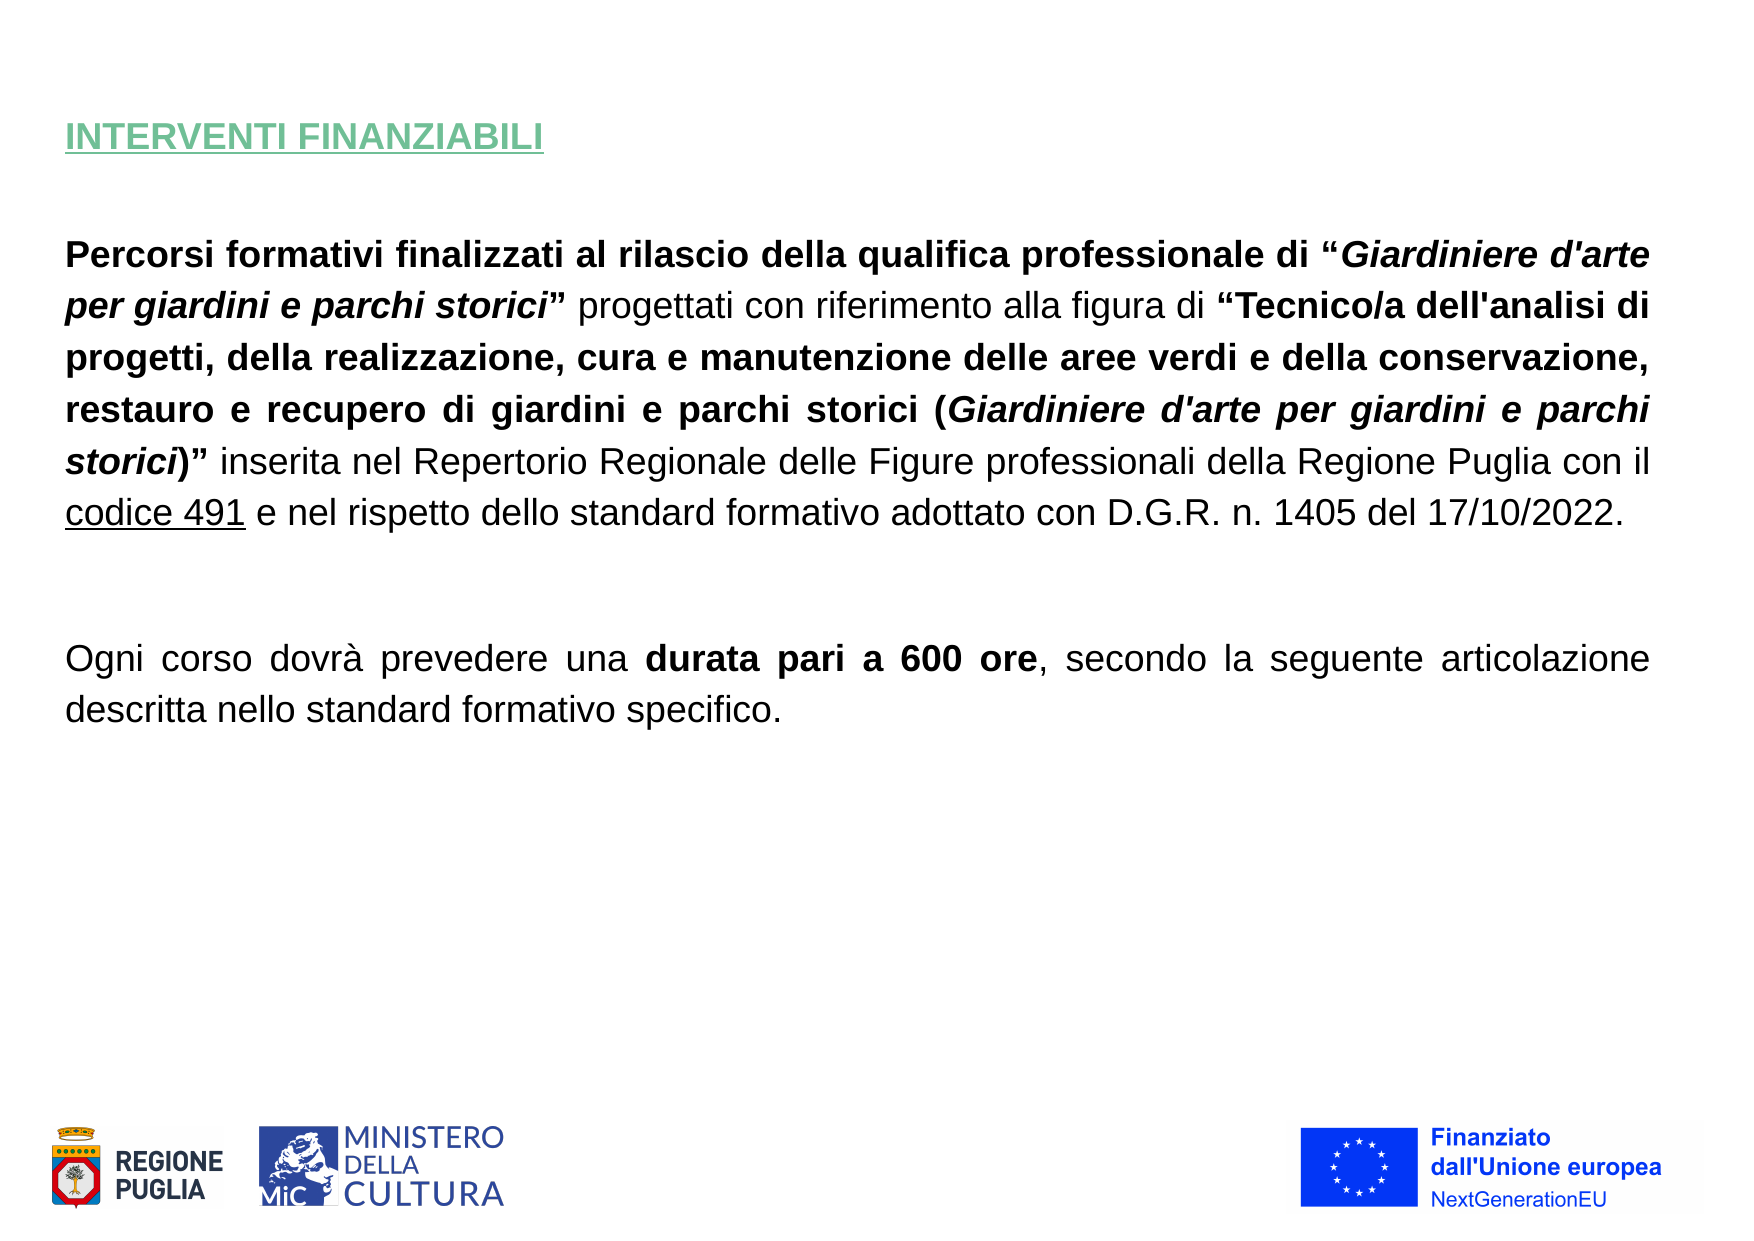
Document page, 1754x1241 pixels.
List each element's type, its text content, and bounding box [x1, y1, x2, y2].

text_box INTERVENTI FINANZIABILI Percorsi formativi finalizzati al rilascio della qualifica professionale di “Giardiniere d'arte per giardini e parchi storici” progettati con riferimento alla figura di “Tecnico/a dell'analisi di progetti, della realizzazione, cura e manutenzione delle aree verdi e della conservazione, restauro e recupero di giardini e parchi storici (Giardiniere d'arte per giardini e parchi storici)” inserita nel Repertorio Regionale delle Figure professionali della Regione Puglia con il codice 491 e nel rispetto dello standard formativo adottato con D.G.R. n. 1405 del 17/10/2022. Ogni corso dovrà prevedere una durata pari a 600 ore, secondo la seguente articolazione descritta nello standard formativo specifico. [50, 98, 1666, 883]
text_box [50, 1120, 1704, 1214]
